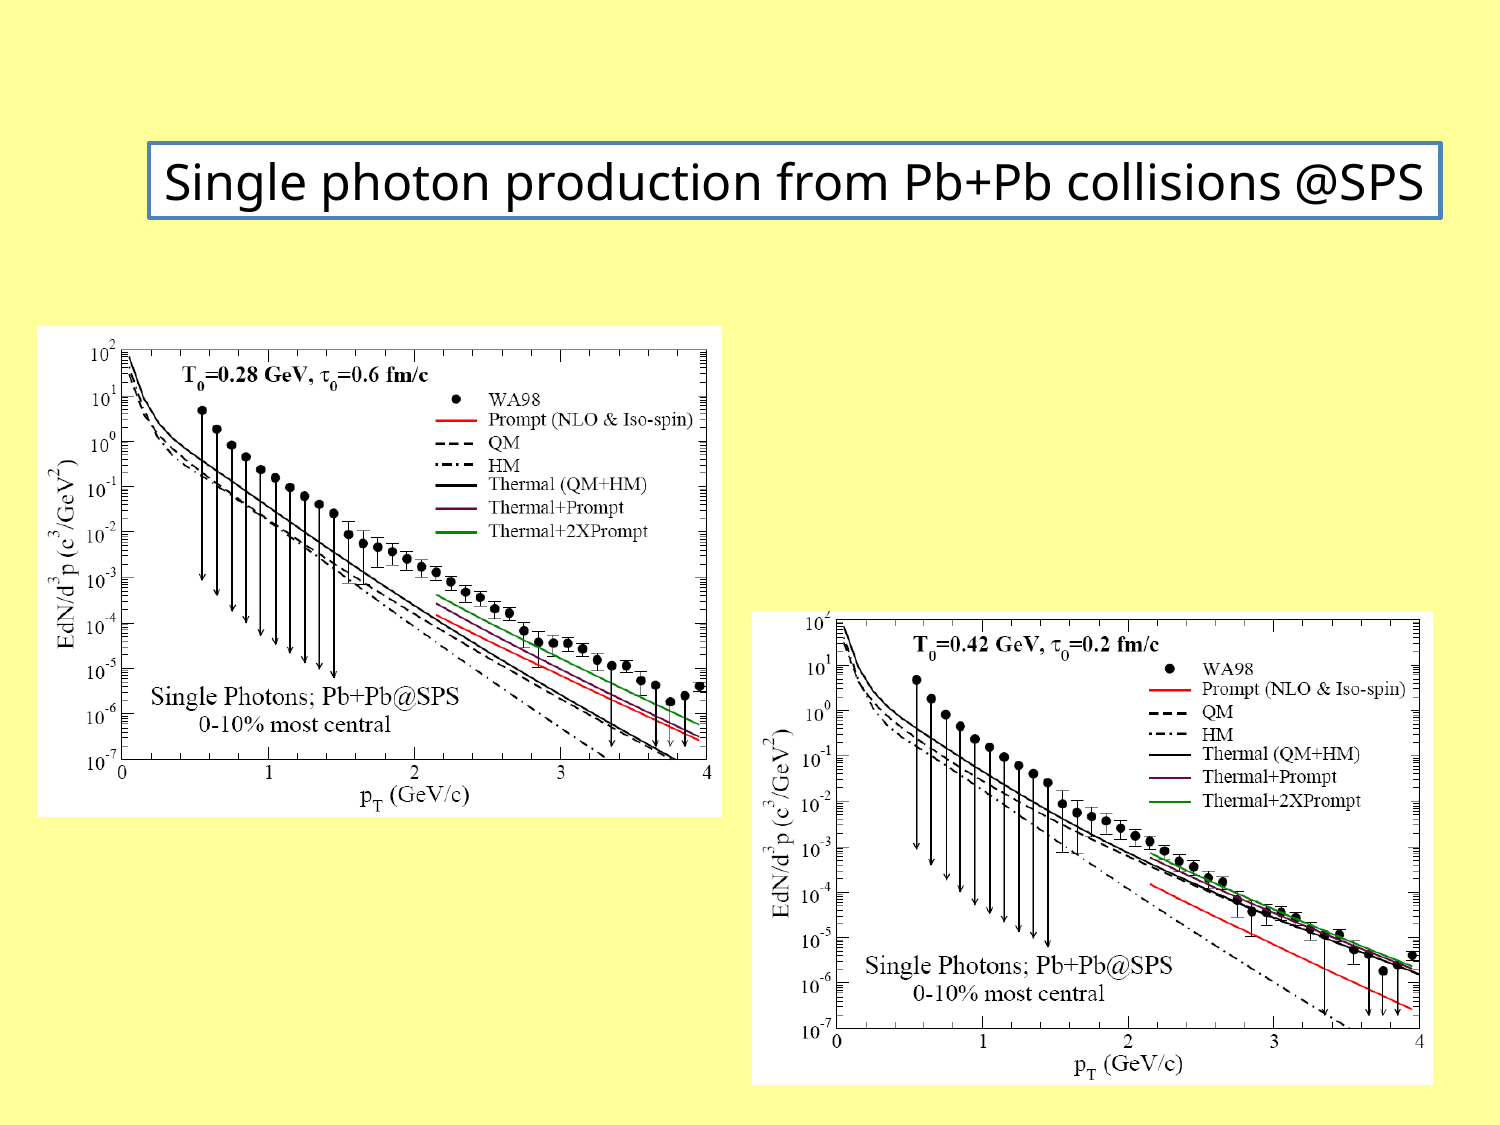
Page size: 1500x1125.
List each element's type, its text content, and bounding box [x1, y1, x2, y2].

picture [37, 326, 722, 817]
text_box Single photon production from Pb+Pb collisions @SPS [147, 141, 1443, 220]
picture [752, 611, 1434, 1086]
